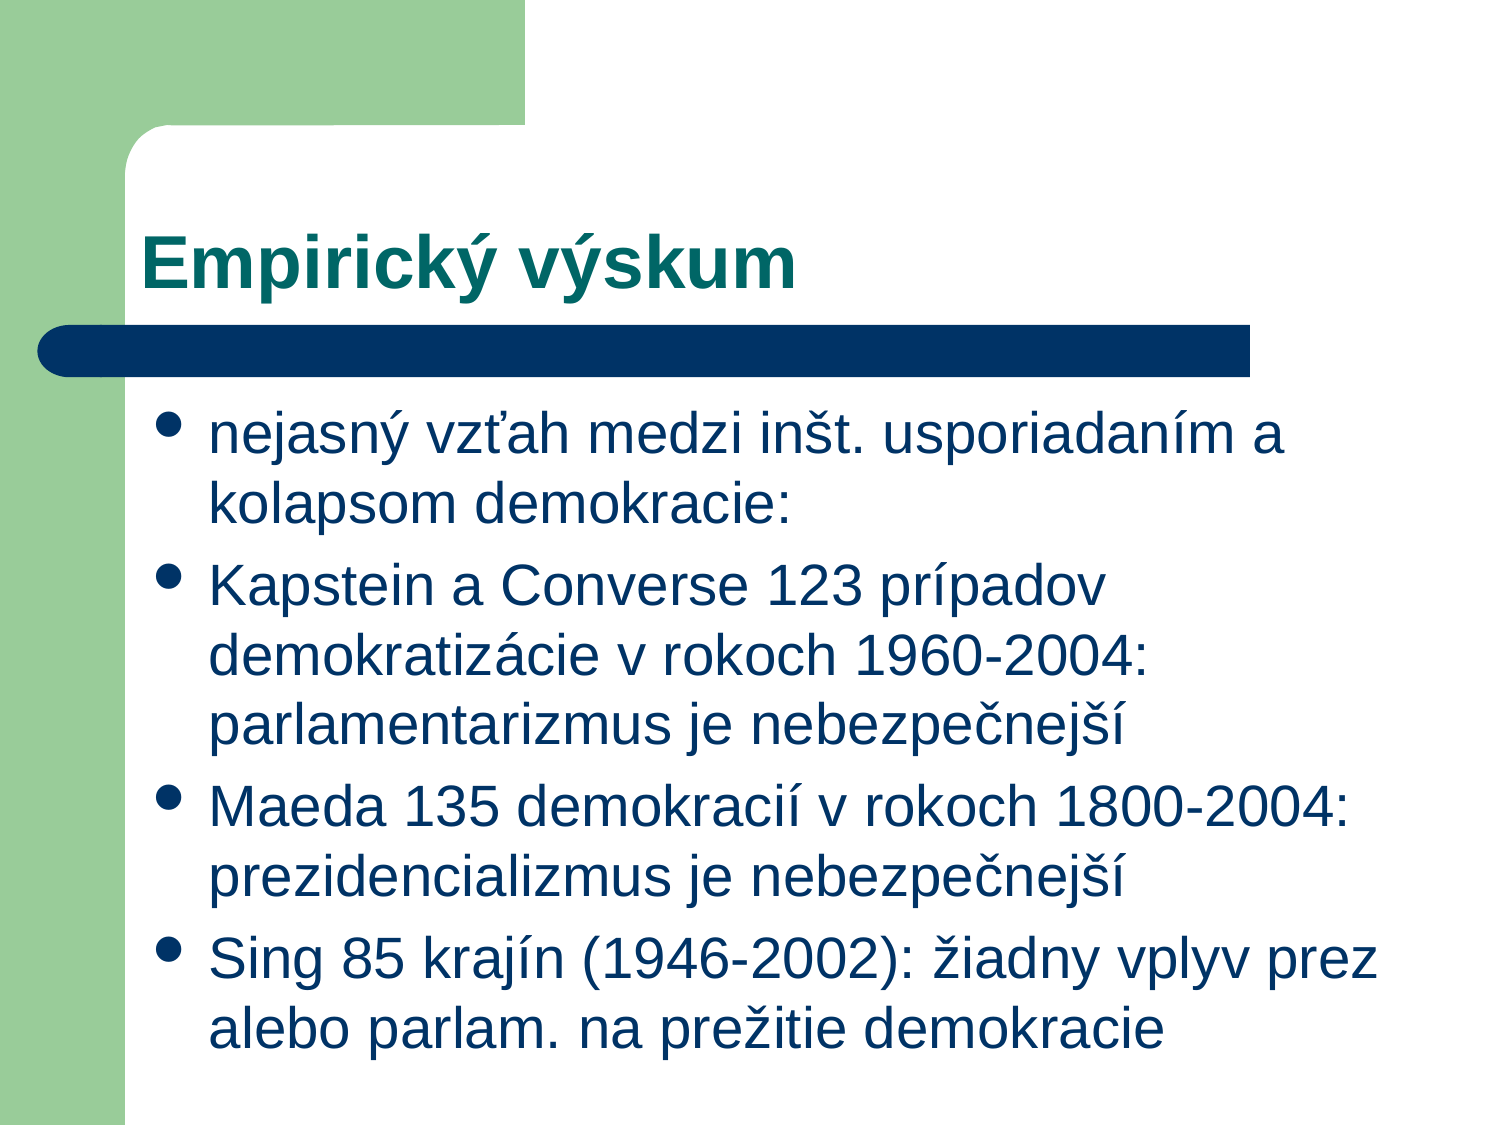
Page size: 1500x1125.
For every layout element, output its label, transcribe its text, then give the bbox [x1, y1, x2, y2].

title Empirický výskum [125, 125, 1425, 313]
list nejasný vzťah medzi inšt. usporiadaním a kolapsom demokracie: Kapstein a Converse 123 prípadov demokratizácie v rokoch 1960-2004: parlamentarizmus je nebezpečnejší Maeda 135 demokracií v rokoch 1800-2004: prezidencializmus je nebezpečnejší Sing 85 krajín (1946-2002): žiadny vplyv prez alebo parlam. na prežitie demokracie [137, 387, 1400, 999]
